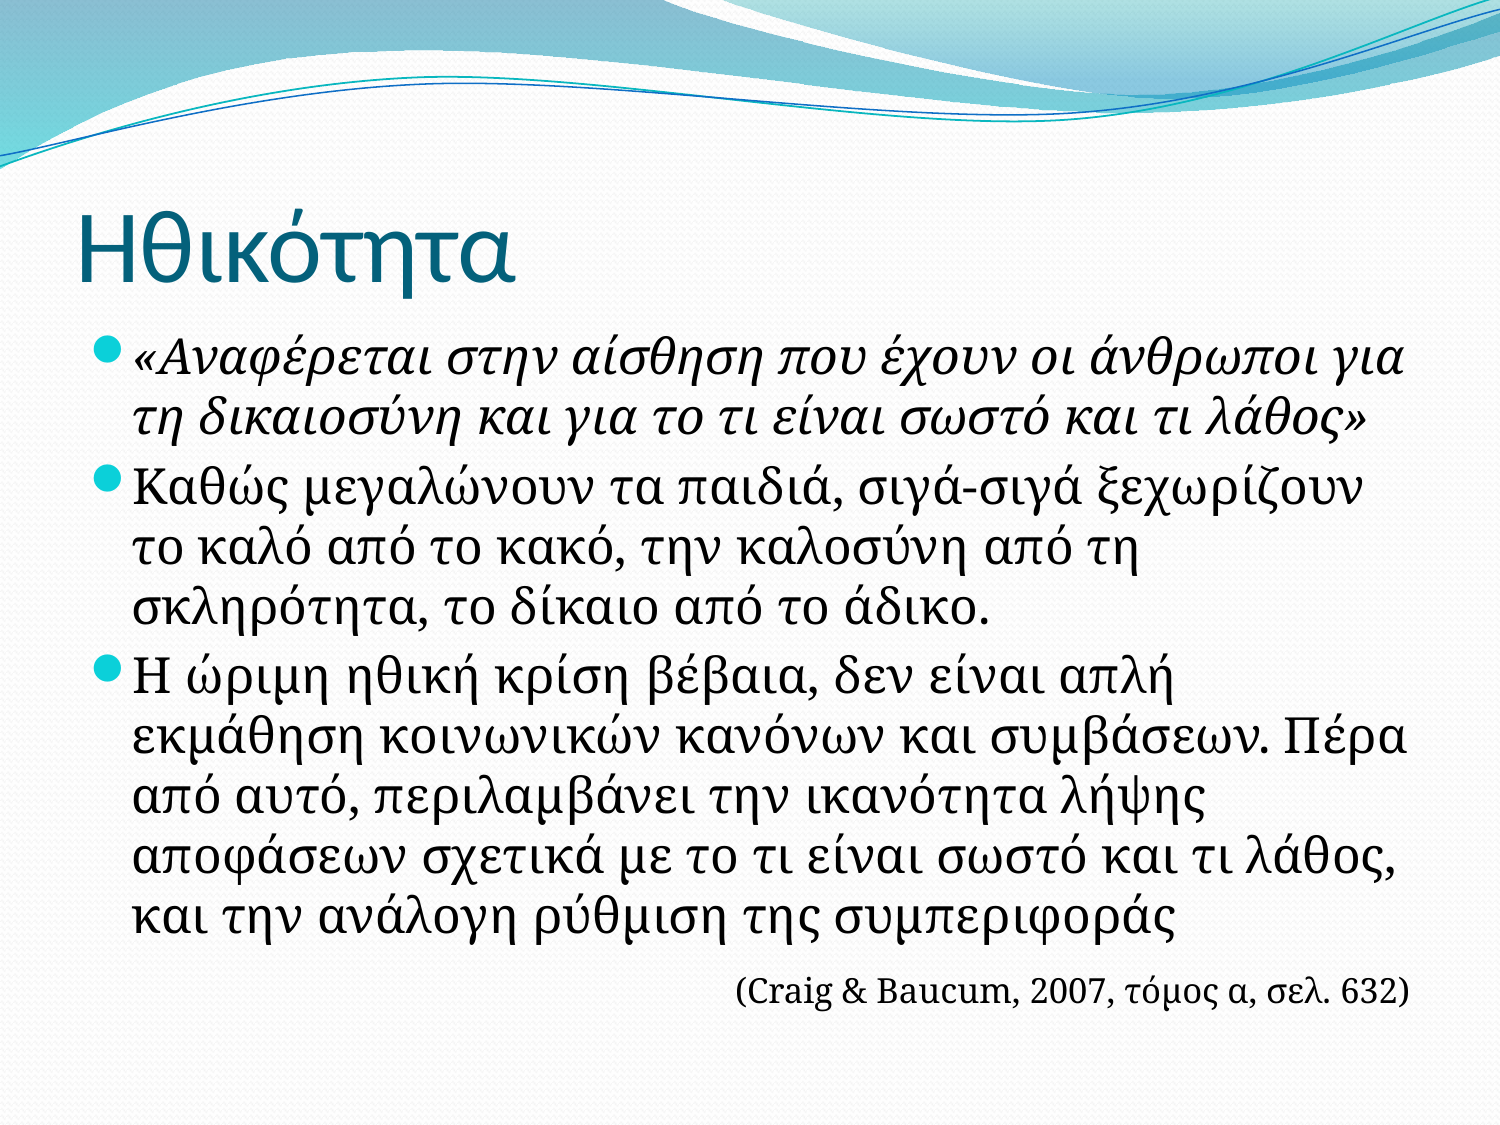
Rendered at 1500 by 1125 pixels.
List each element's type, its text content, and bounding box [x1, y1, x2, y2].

title Ηθικότητα [75, 115, 1425, 303]
list «Αναφέρεται στην αίσθηση που έχουν οι άνθρωποι για τη δικαιοσύνη και για το τι είναι σωστό και τι λάθος» Καθώς μεγαλώνουν τα παιδιά, σιγά-σιγά ξεχωρίζουν το καλό από το κακό, την καλοσύνη από τη σκληρότητα, το δίκαιο από το άδικο. Η ώριμη ηθική κρίση βέβαια, δεν είναι απλή εκμάθηση κοινωνικών κανόνων και συμβάσεων. Πέρα από αυτό, περιλαμβάνει την ικανότητα λήψης αποφάσεων σχετικά με το τι είναι σωστό και τι λάθος, και την ανάλογη ρύθμιση της συμπεριφοράς (Craig & Baucum, 2007, τόμος α, σελ. 632) [75, 317, 1425, 1038]
